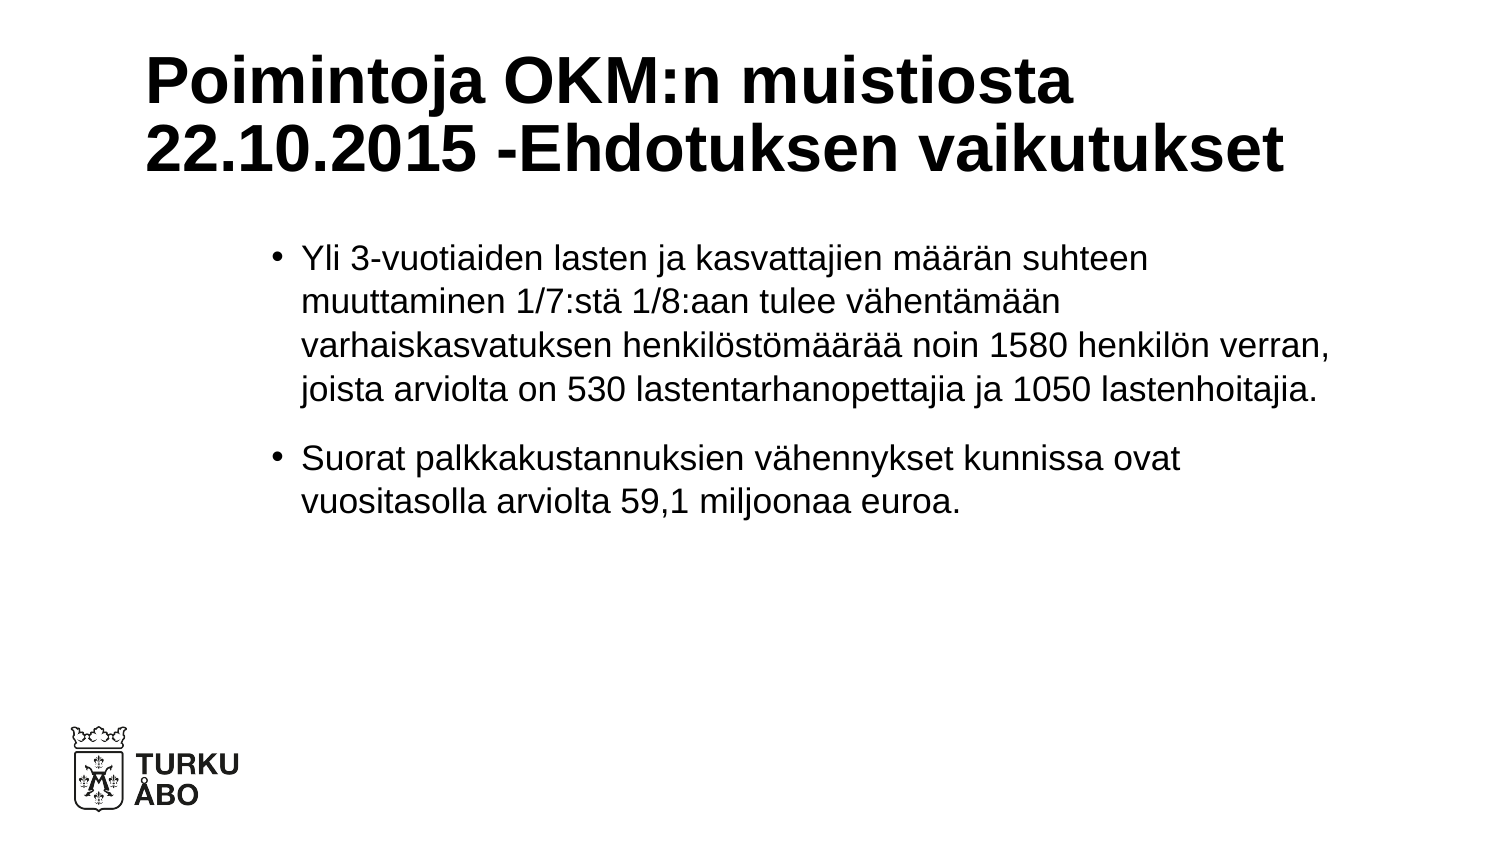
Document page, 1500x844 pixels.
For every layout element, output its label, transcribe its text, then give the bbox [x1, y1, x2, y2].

title Poimintoja OKM:n muistiosta 22.10.2015 -Ehdotuksen vaikutukset [145, 62, 1362, 186]
picture [70, 725, 239, 813]
list Yli 3-vuotiaiden lasten ja kasvattajien määrän suhteen muuttaminen 1/7:stä 1/8:aan tulee vähentämään varhaiskasvatuksen henkilöstömäärää noin 1580 henkilön verran, joista arviolta on 530 lastentarhanopettajia ja 1050 lastenhoitajia. Suorat palkkakustannuksien vähennykset kunnissa ovat vuositasolla arviolta 59,1 miljoonaa euroa. [256, 225, 1362, 725]
